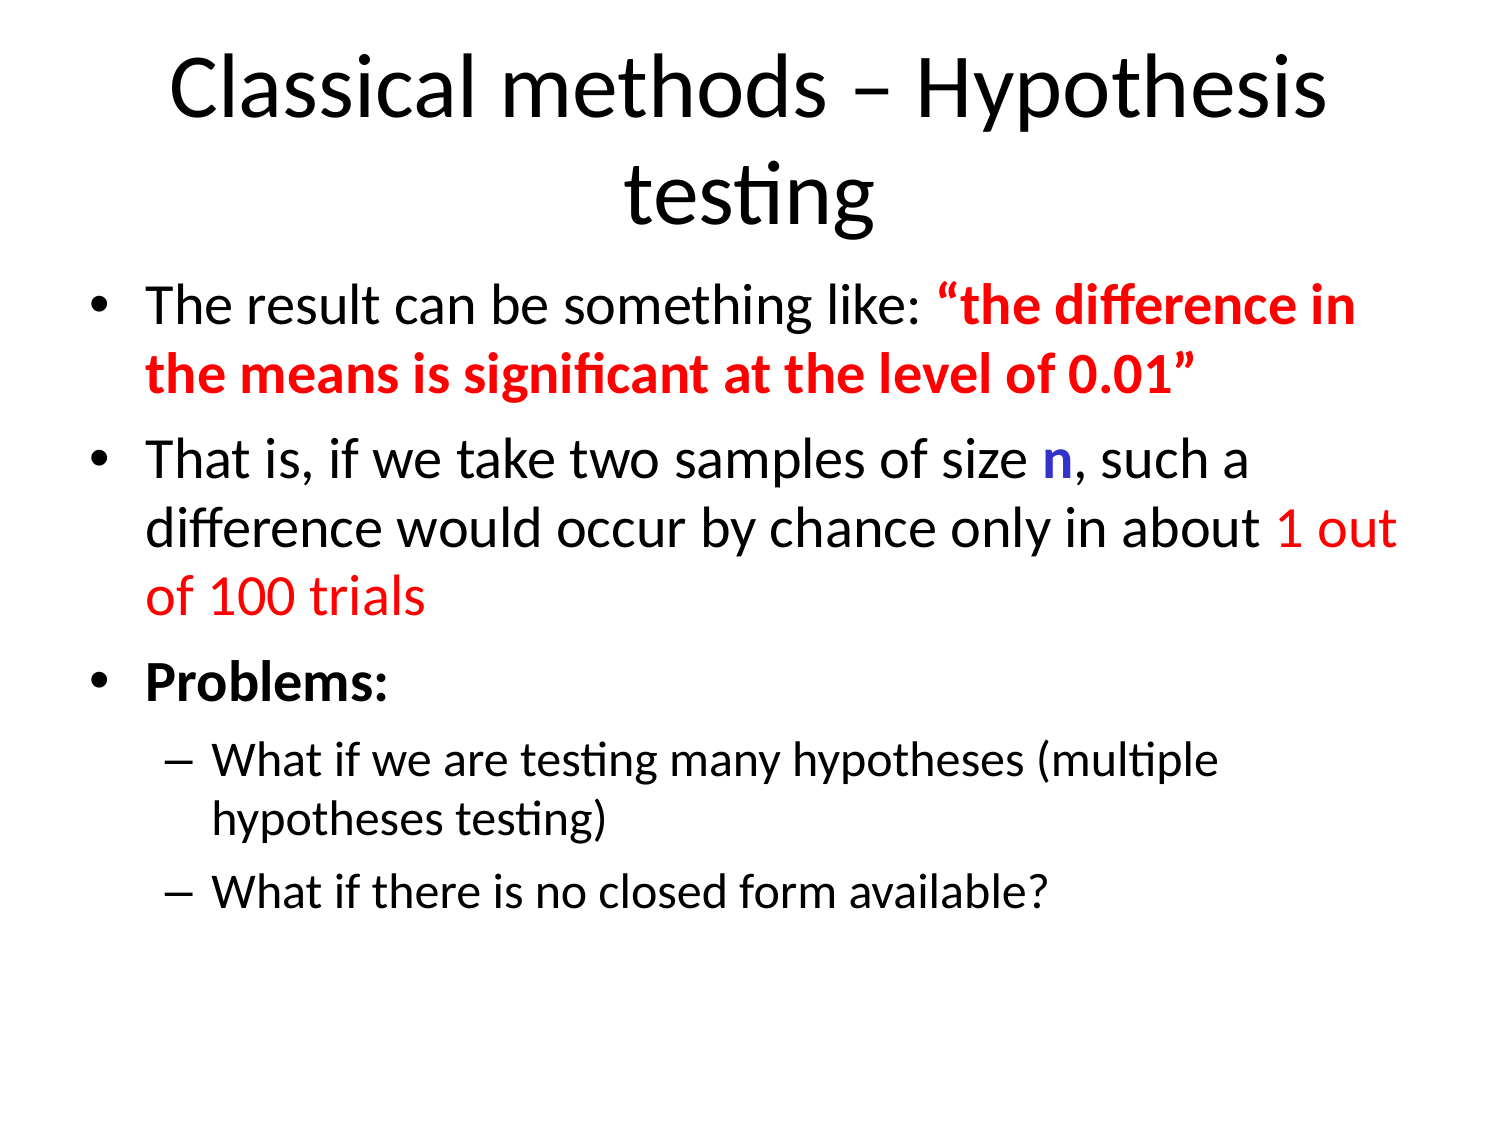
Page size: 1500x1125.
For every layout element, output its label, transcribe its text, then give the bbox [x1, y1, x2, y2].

title Classical methods – Hypothesis testing [74, 20, 1425, 257]
list The result can be something like: “the difference in the means is significant at the level of 0.01” That is, if we take two samples of size n, such a difference would occur by chance only in about 1 out of 100 trials Problems: What if we are testing many hypotheses (multiple hypotheses testing) What if there is no closed form available? [74, 262, 1425, 1005]
